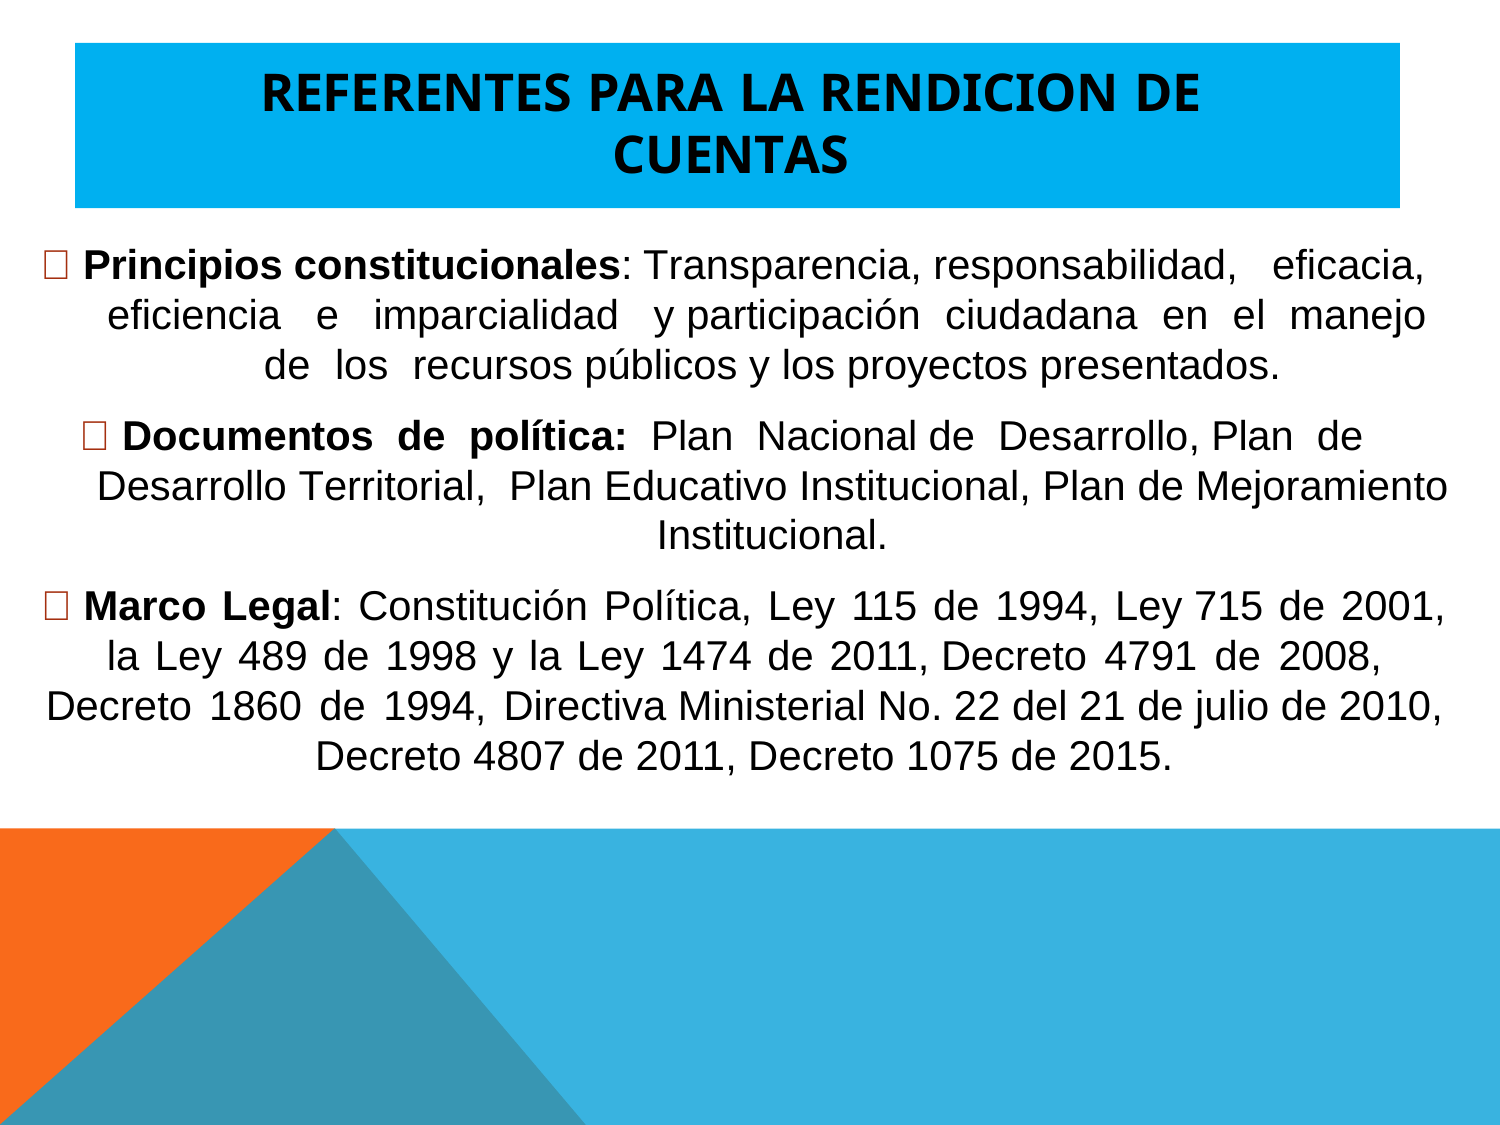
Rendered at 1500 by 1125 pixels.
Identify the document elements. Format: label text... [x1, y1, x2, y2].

text_box REFERENTES PARA LA RENDICION DE CUENTAS [226, 59, 1236, 185]
text_box [75, 42, 1400, 209]
text_box  Principios constitucionales: Transparencia, responsabilidad, eficacia, eficiencia e imparcialidad y participación ciudadana en el manejo de los recursos públicos y los proyectos presentados.  Documentos de política: Plan Nacional de Desarrollo, Plan de Desarrollo Territorial, Plan Educativo Institucional, Plan de Mejoramiento Institucional.  Marco Legal: Constitución Política, Ley 115 de 1994, Ley 715 de 2001, la Ley 489 de 1998 y la Ley 1474 de 2011, Decreto 4791 de 2008, Decreto 1860 de 1994, Directiva Ministerial No. 22 del 21 de julio de 2010, Decreto 4807 de 2011, Decreto 1075 de 2015. [37, 237, 1450, 780]
